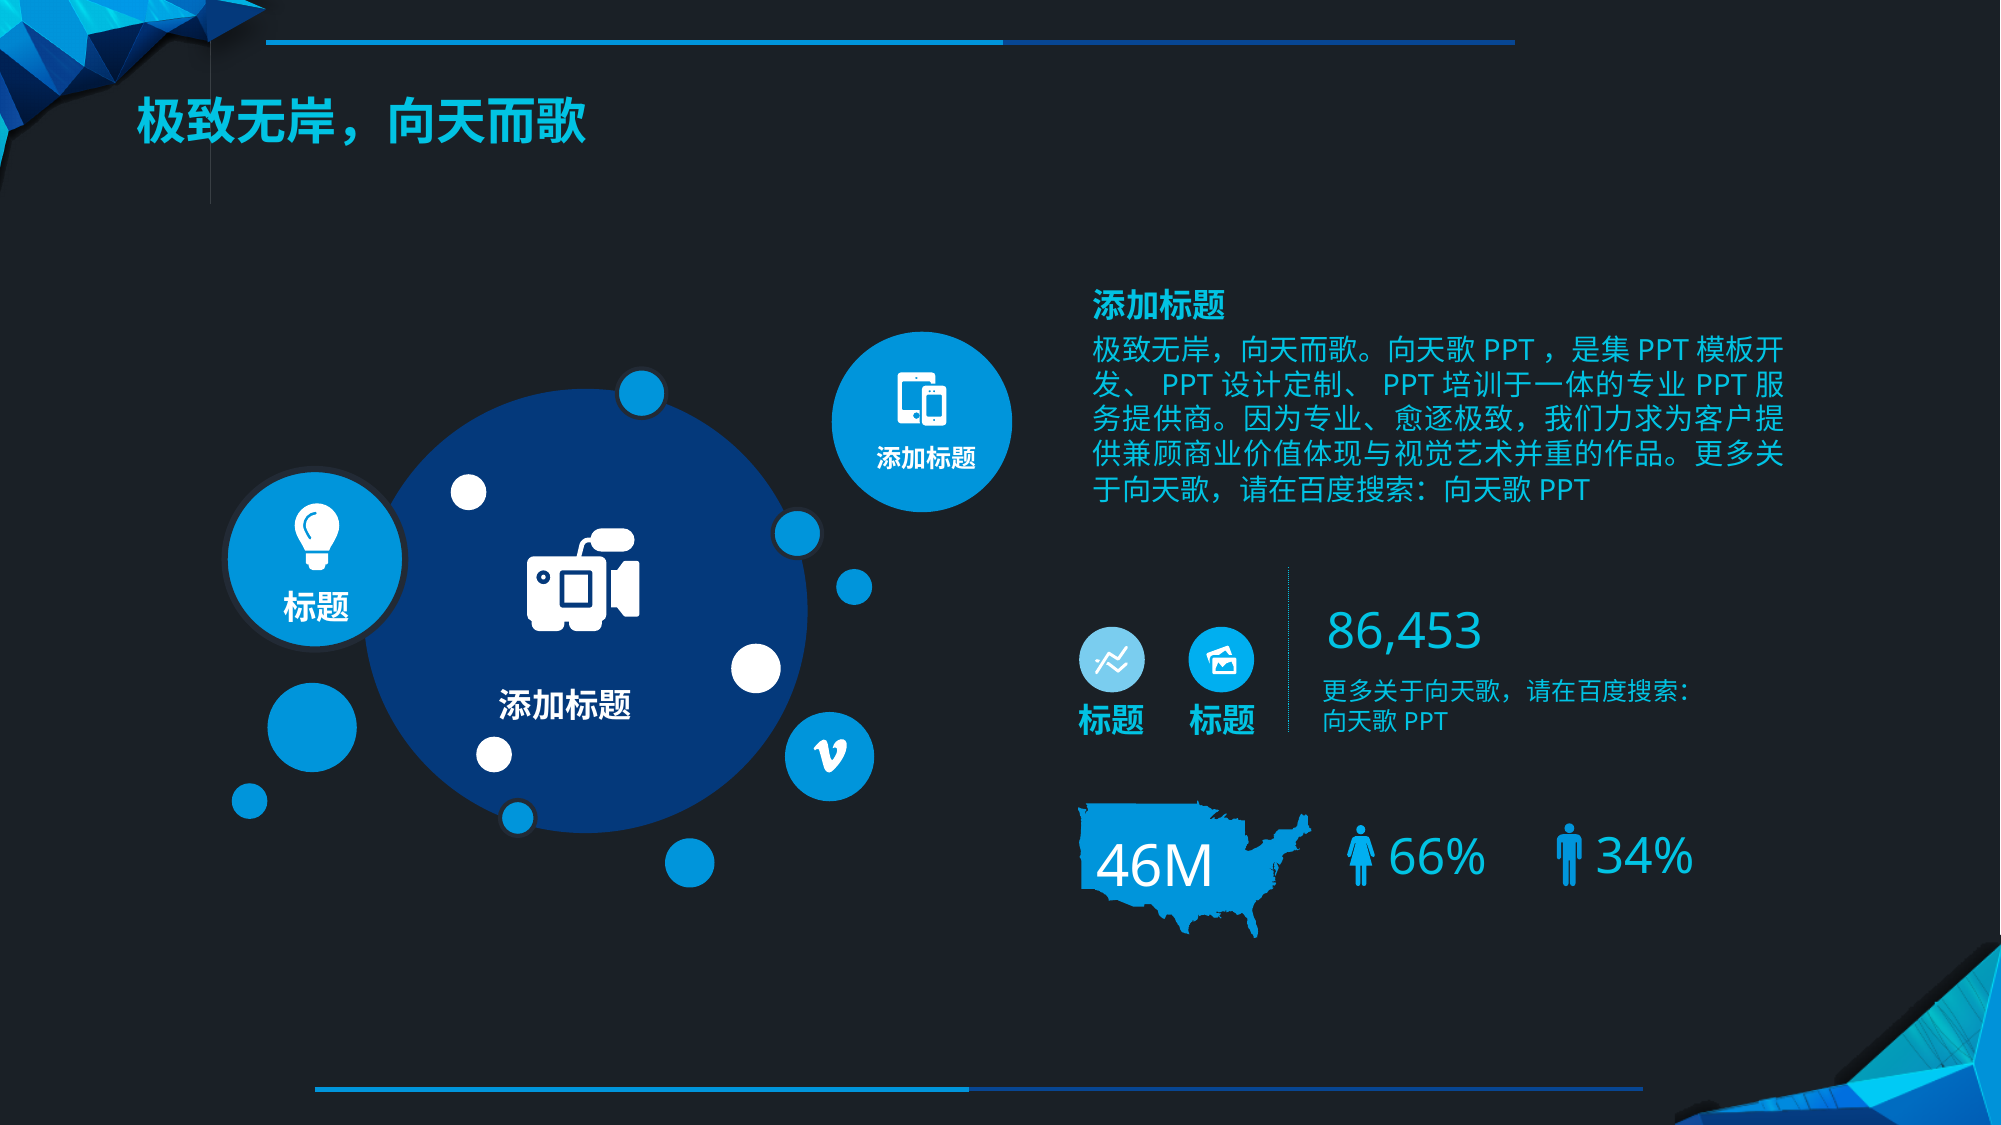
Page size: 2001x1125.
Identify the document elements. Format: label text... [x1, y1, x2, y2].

text_box [615, 367, 668, 419]
text_box [365, 387, 809, 835]
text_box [784, 711, 875, 802]
text_box [771, 507, 824, 560]
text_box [1346, 817, 1541, 893]
text_box [498, 798, 537, 837]
text_box 86,453 [1311, 591, 1537, 667]
text_box 添加标题 [484, 682, 682, 726]
text_box 极致无岸，向天而歌 [267, 82, 614, 157]
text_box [1064, 626, 1288, 733]
text_box [663, 837, 716, 889]
text_box 极致无岸，向天而歌。向天歌PPT，是集PPT模板开发、PPT设计定制、PPT培训于一体的专业PPT服务提供商。因为专业、愈逐极致，我们力求为客户提供兼顾商业价值体现与视觉艺术并重的作品。更多关于向天歌，请在百度搜索：向天歌PPT [1078, 323, 1800, 514]
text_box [831, 331, 1013, 513]
text_box 更多关于向天歌，请在百度搜索：向天歌PPT [1308, 668, 1695, 744]
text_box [1078, 800, 1312, 938]
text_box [1557, 816, 1749, 892]
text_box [526, 528, 640, 631]
text_box [730, 642, 782, 695]
picture [1674, 876, 2000, 1125]
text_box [0, 0, 267, 204]
text_box 添加标题 [1078, 276, 1261, 332]
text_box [224, 468, 406, 650]
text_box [1289, 626, 1294, 733]
text_box [449, 473, 488, 512]
text_box [230, 782, 269, 820]
text_box [266, 681, 358, 774]
text_box [475, 735, 513, 774]
text_box [835, 567, 874, 607]
